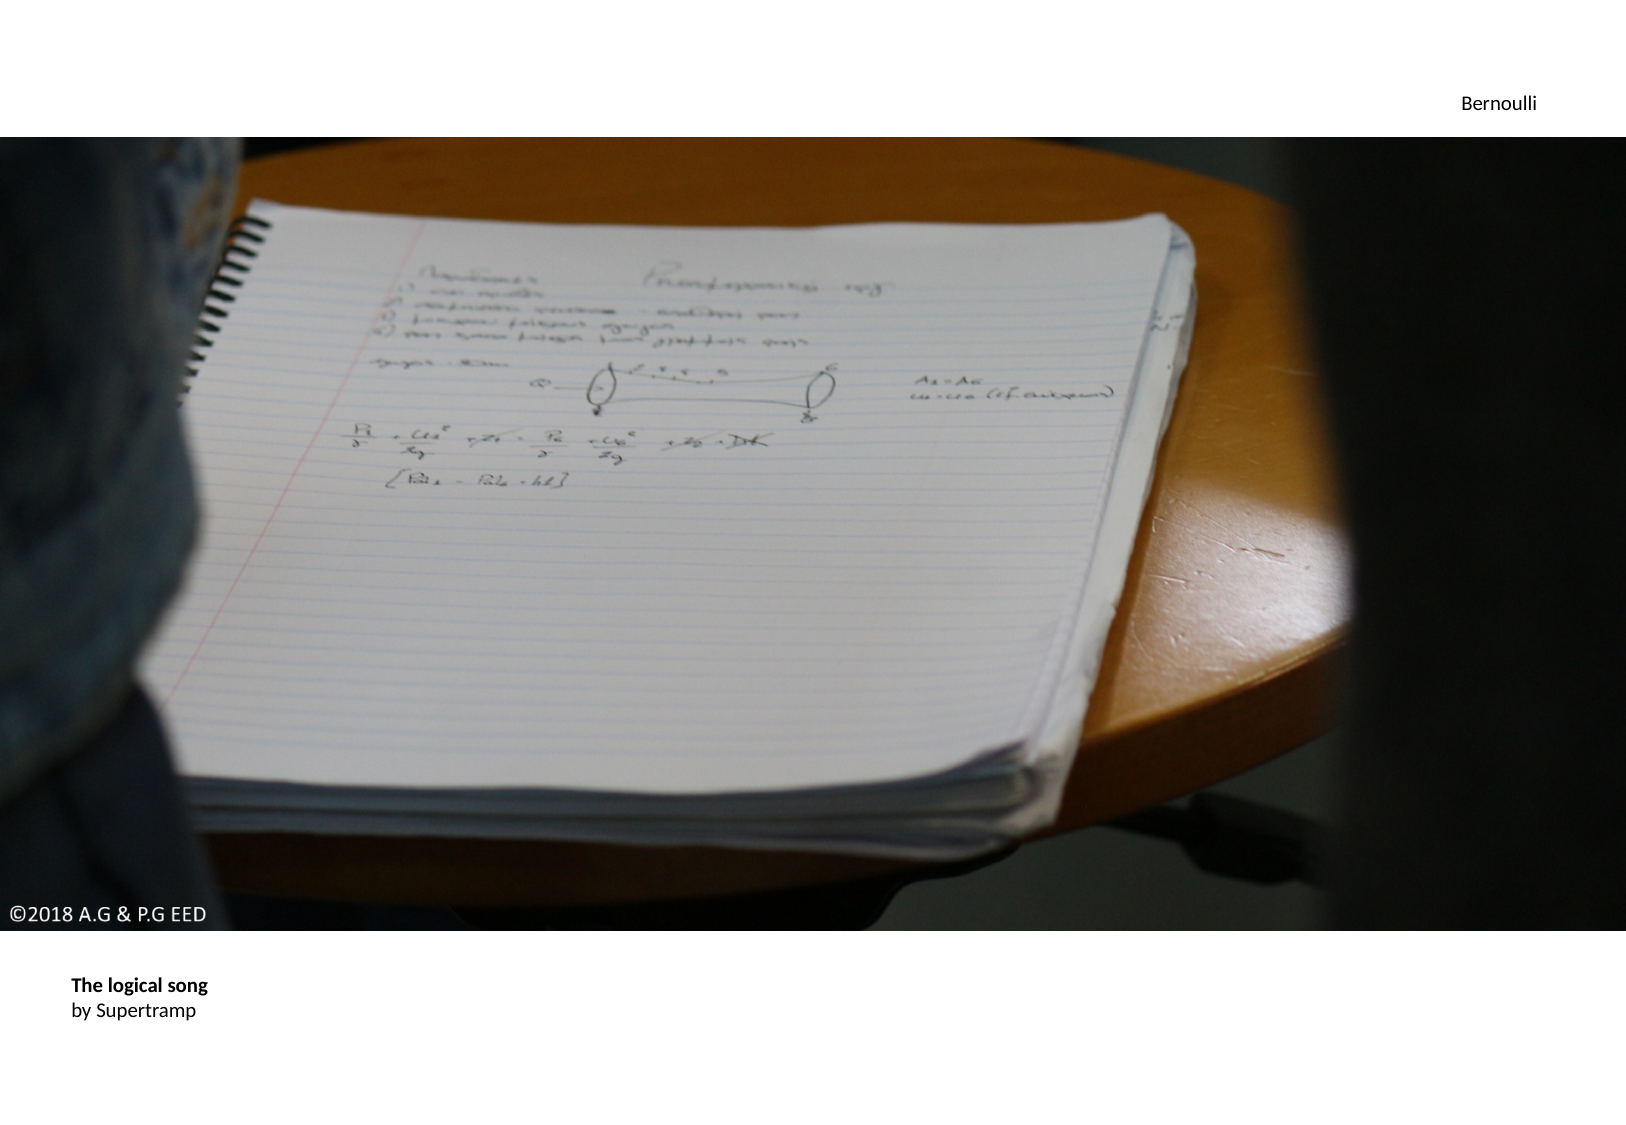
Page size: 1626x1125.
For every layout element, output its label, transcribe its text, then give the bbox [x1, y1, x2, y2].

text_box The logical song by Supertramp [56, 964, 1226, 1029]
text_box Bernoulli [375, 81, 1557, 122]
picture [0, 136, 1626, 931]
